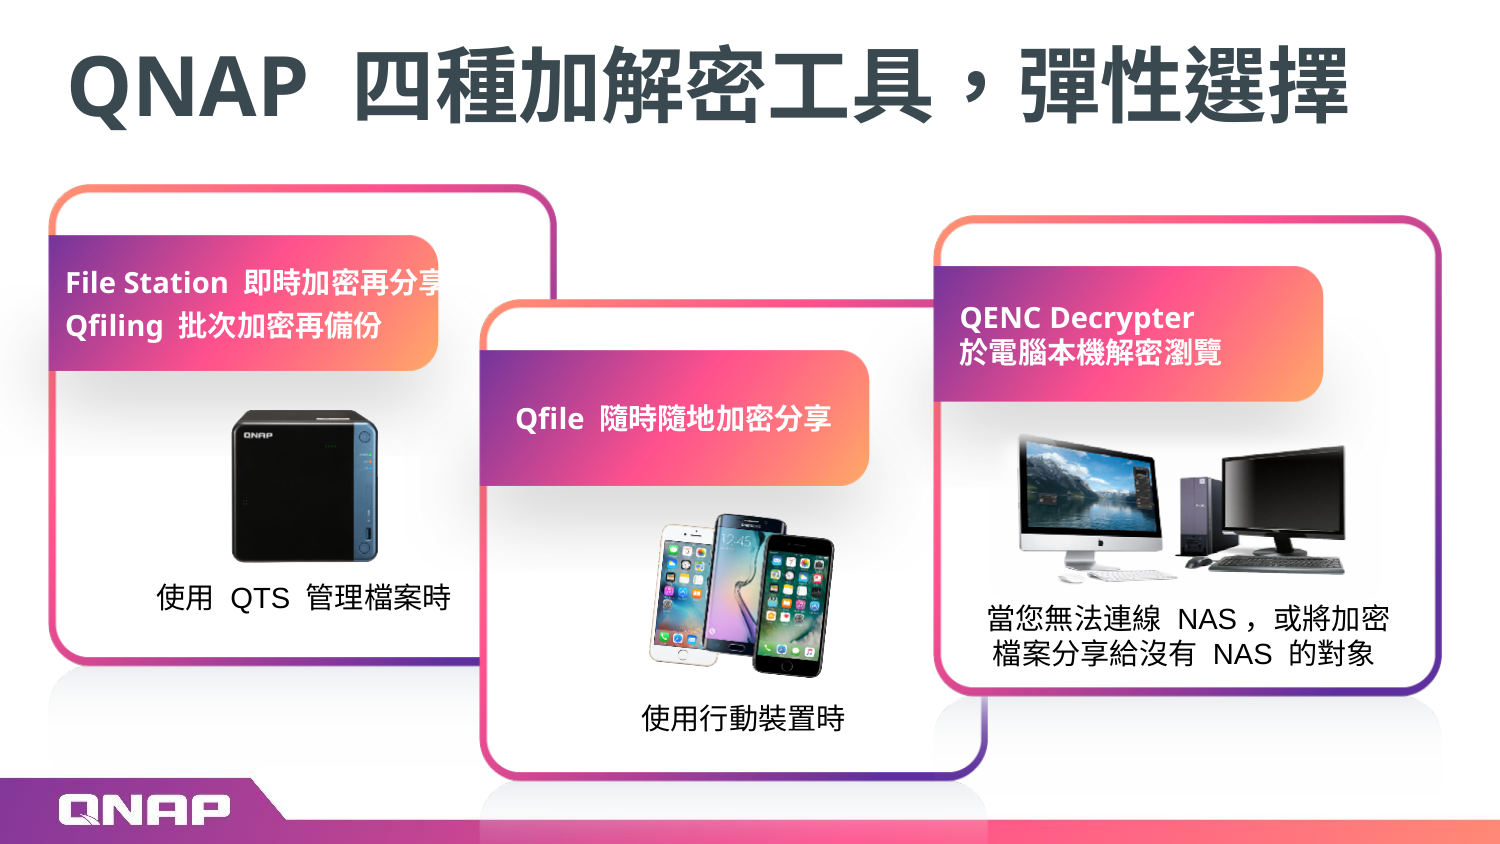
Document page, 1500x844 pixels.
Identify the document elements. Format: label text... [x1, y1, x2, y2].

picture [0, 0, 1500, 844]
title QNAP 四種加解密工具，彈性選擇 [51, 18, 1449, 152]
